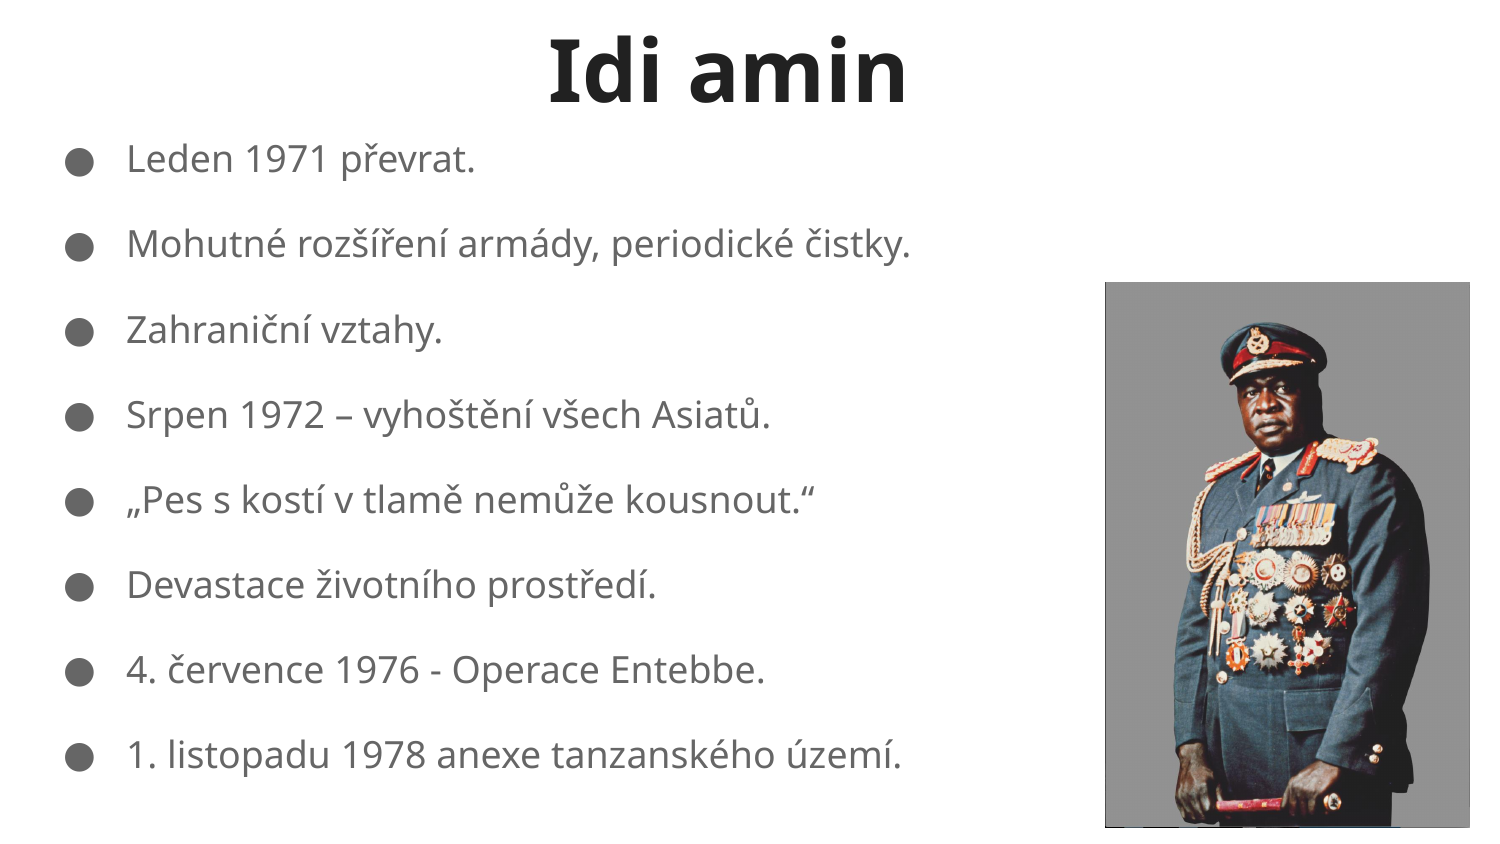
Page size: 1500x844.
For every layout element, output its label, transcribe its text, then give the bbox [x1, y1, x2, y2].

title Idi amin [30, 0, 1429, 113]
picture [1105, 282, 1470, 828]
list Leden 1971 převrat. Mohutné rozšíření armády, periodické čistky. Zahraniční vztahy. Srpen 1972 – vyhoštění všech Asiatů. „Pes s kostí v tlamě nemůže kousnout.“ Devastace životního prostředí. 4. července 1976 - Operace Entebbe. 1. listopadu 1978 anexe tanzanského území. [30, 113, 1429, 662]
